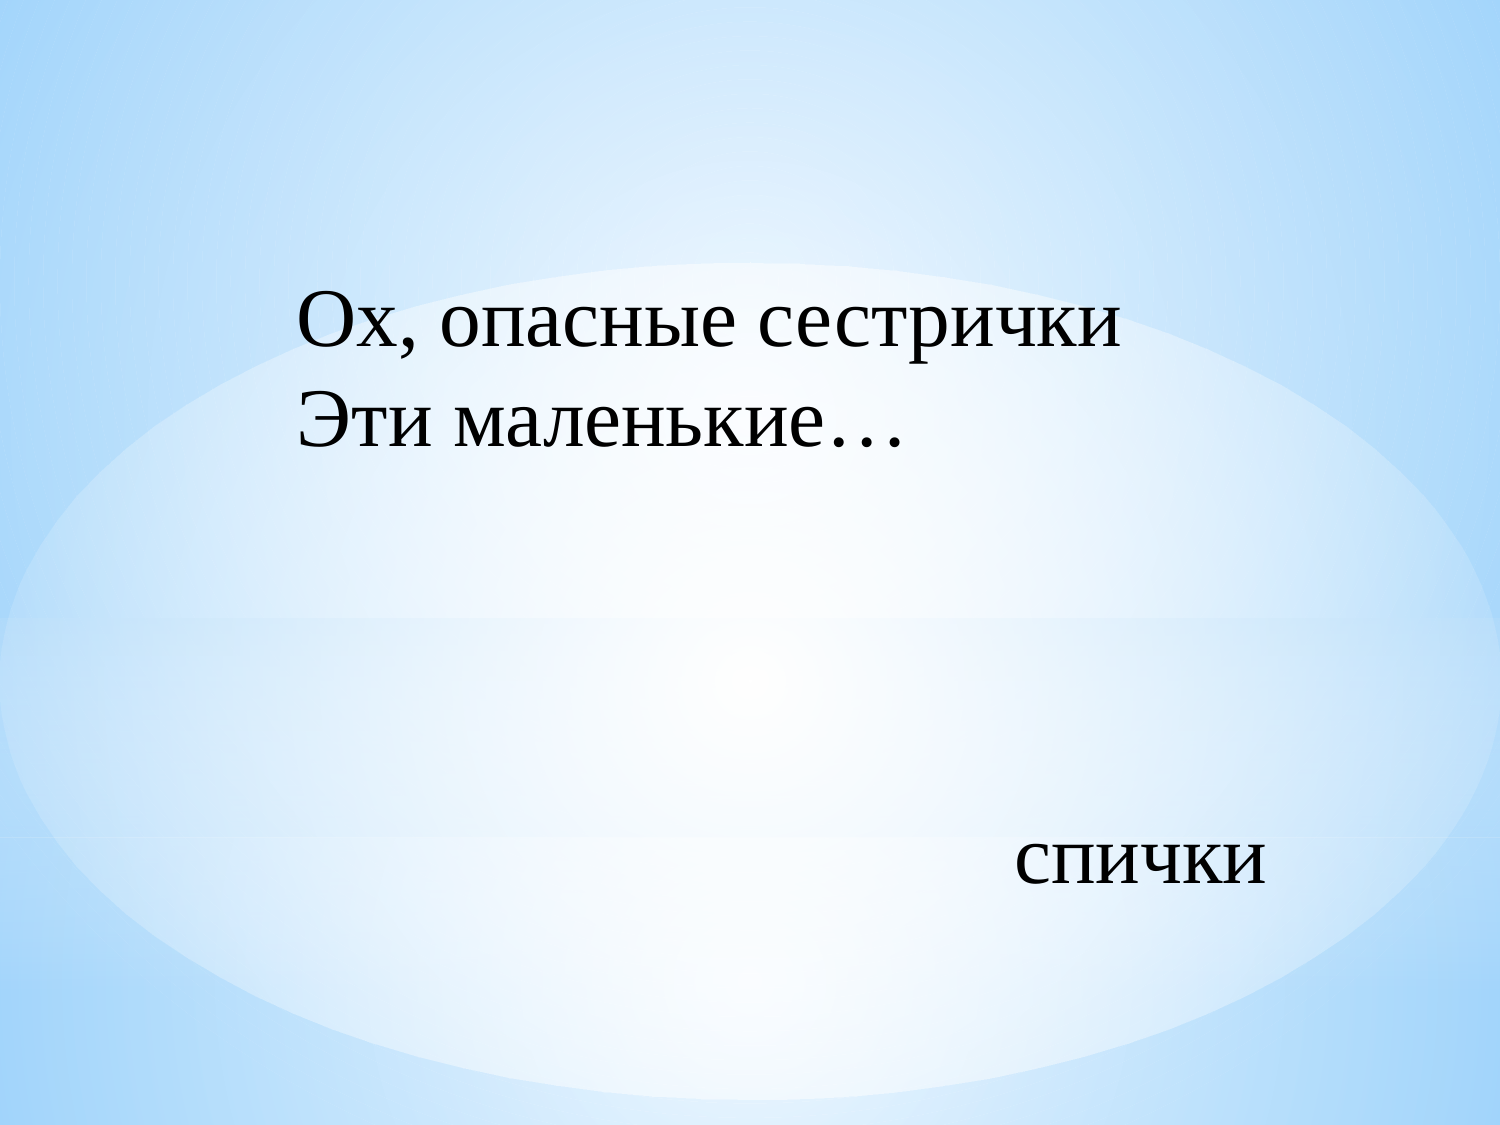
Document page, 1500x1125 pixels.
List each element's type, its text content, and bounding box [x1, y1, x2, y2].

text_box спички [999, 792, 1282, 908]
text_box Ох, опасные сестрички Эти маленькие… [281, 255, 1138, 670]
